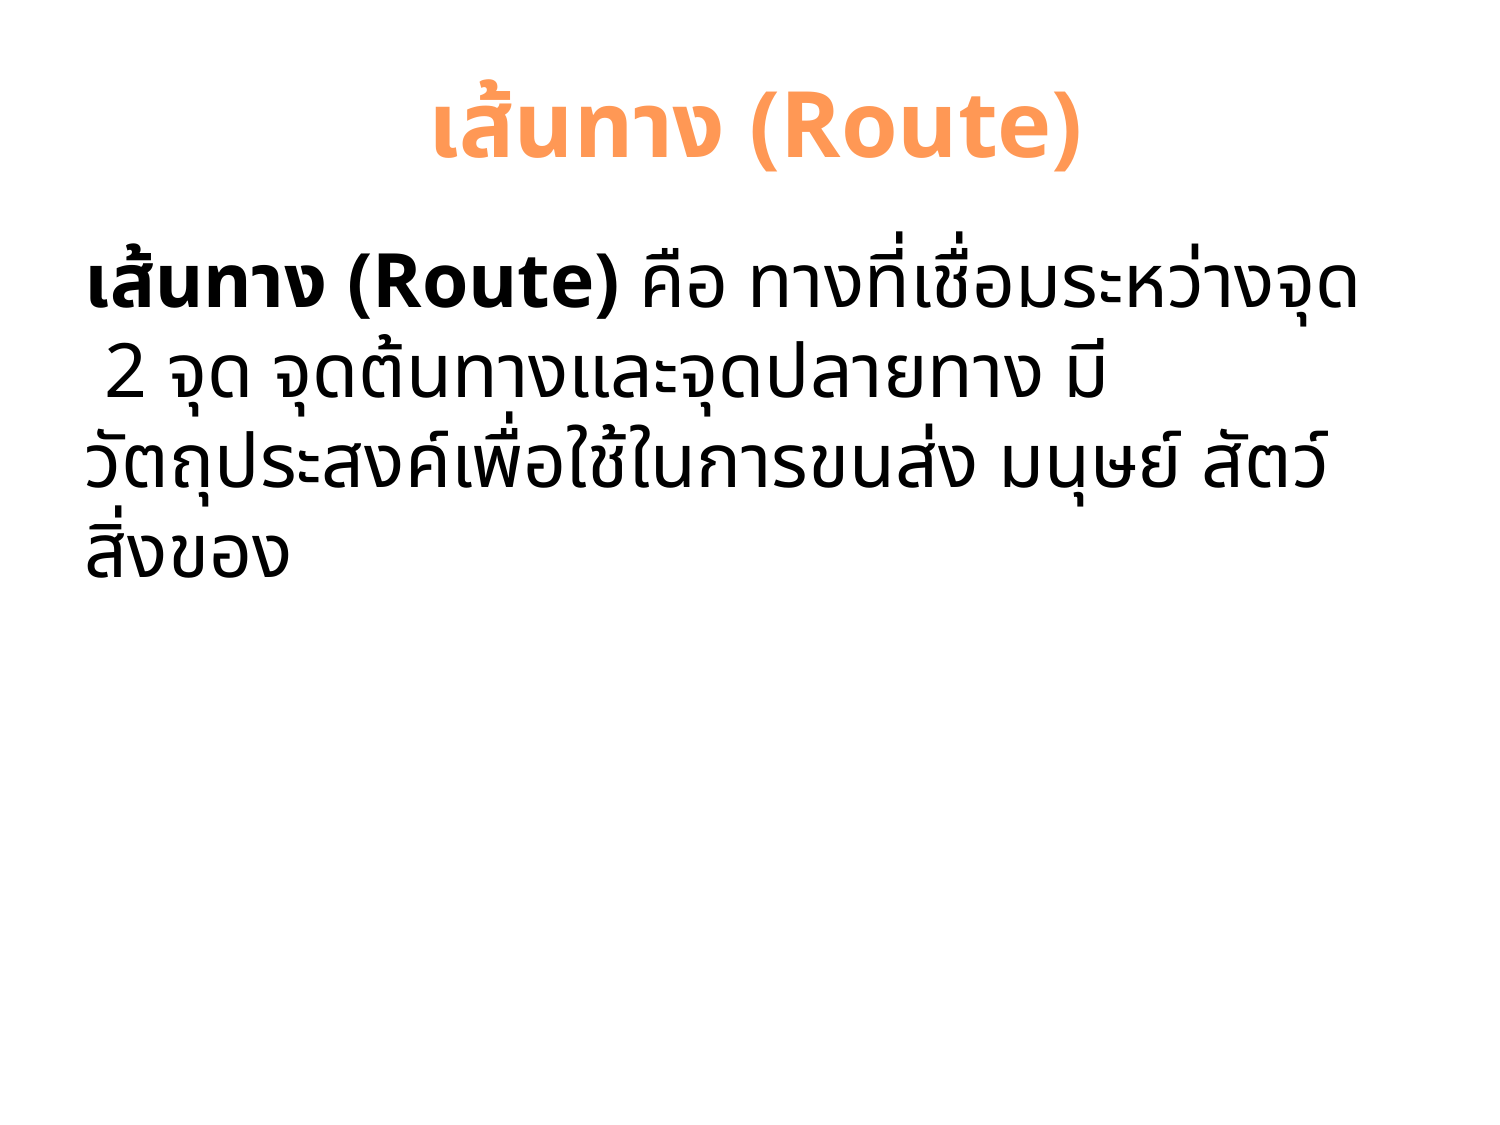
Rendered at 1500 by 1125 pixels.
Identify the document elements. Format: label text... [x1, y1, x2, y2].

text_box เส้นทาง (Route) คือ ทางที่เชื่อมระหว่างจุด 2 จุด จุดต้นทางและจุดปลายทาง มีวัตถุประสงค์เพื่อใช้ในการขนส่ง มนุษย์ สัตว์ สิ่งของ [70, 224, 1430, 600]
text_box เส้นทาง (Route) [257, 58, 1254, 184]
